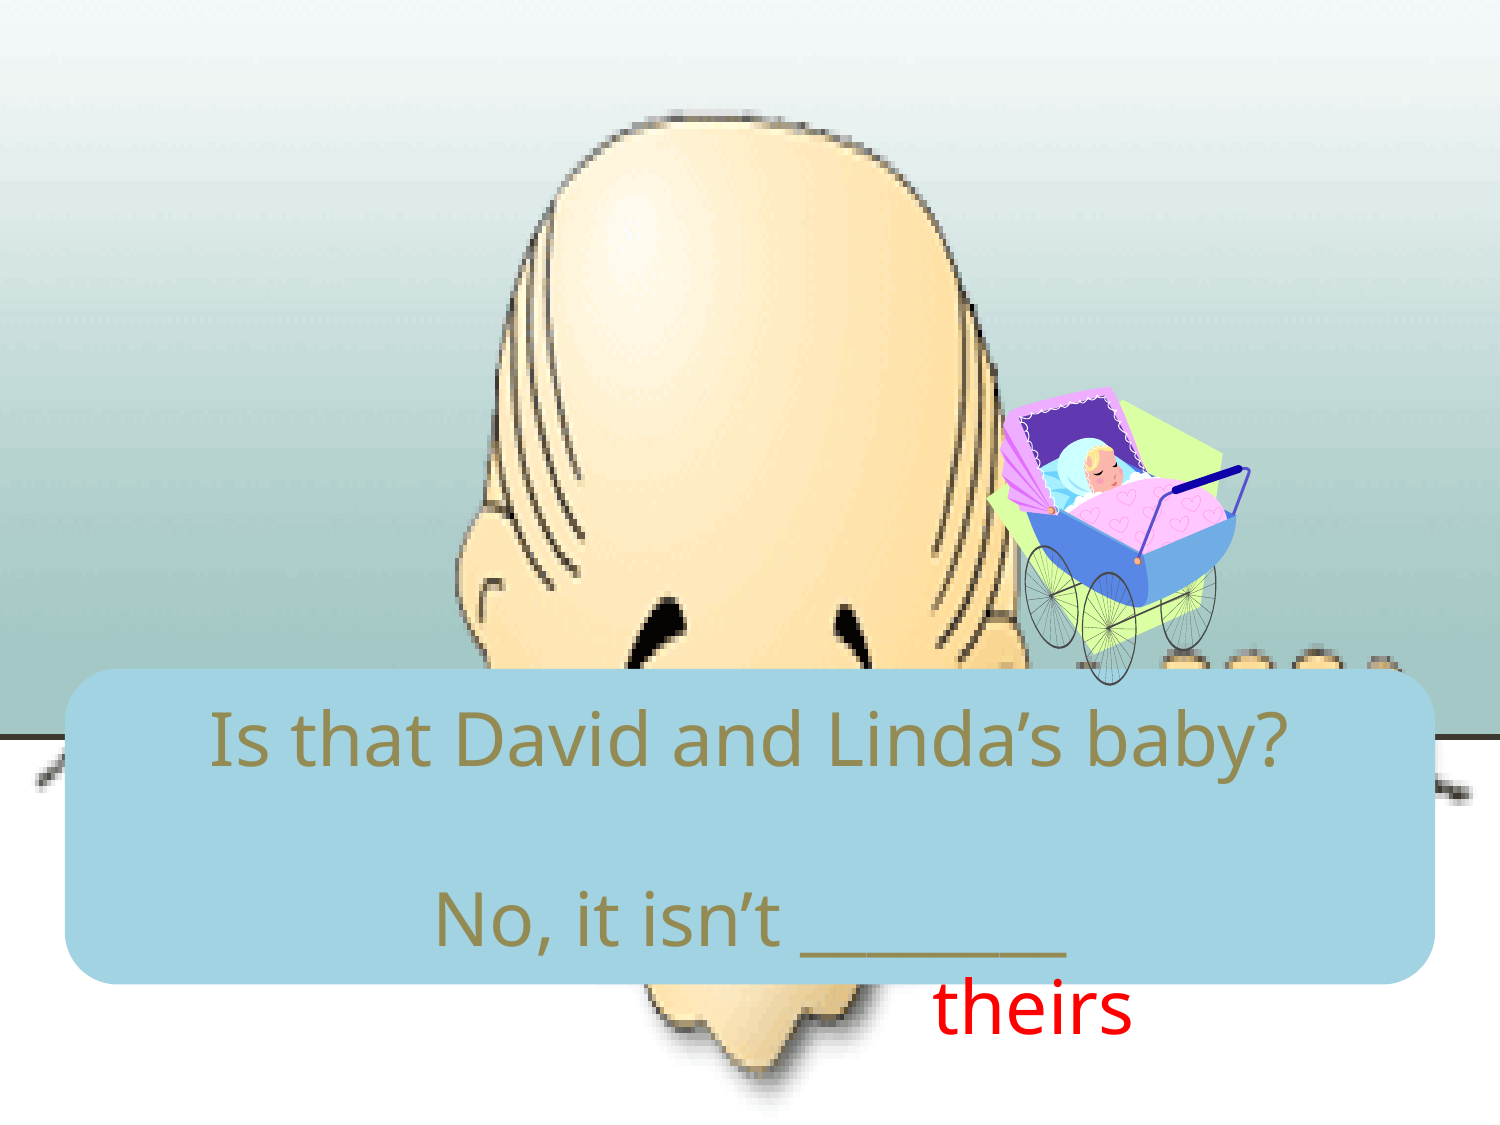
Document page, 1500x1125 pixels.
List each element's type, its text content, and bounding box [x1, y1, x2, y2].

text_box theirs [868, 952, 1199, 1057]
text_box Is that David and Linda’s baby? No, it isn’t ________ [64, 668, 1436, 985]
picture [0, 0, 1500, 1125]
